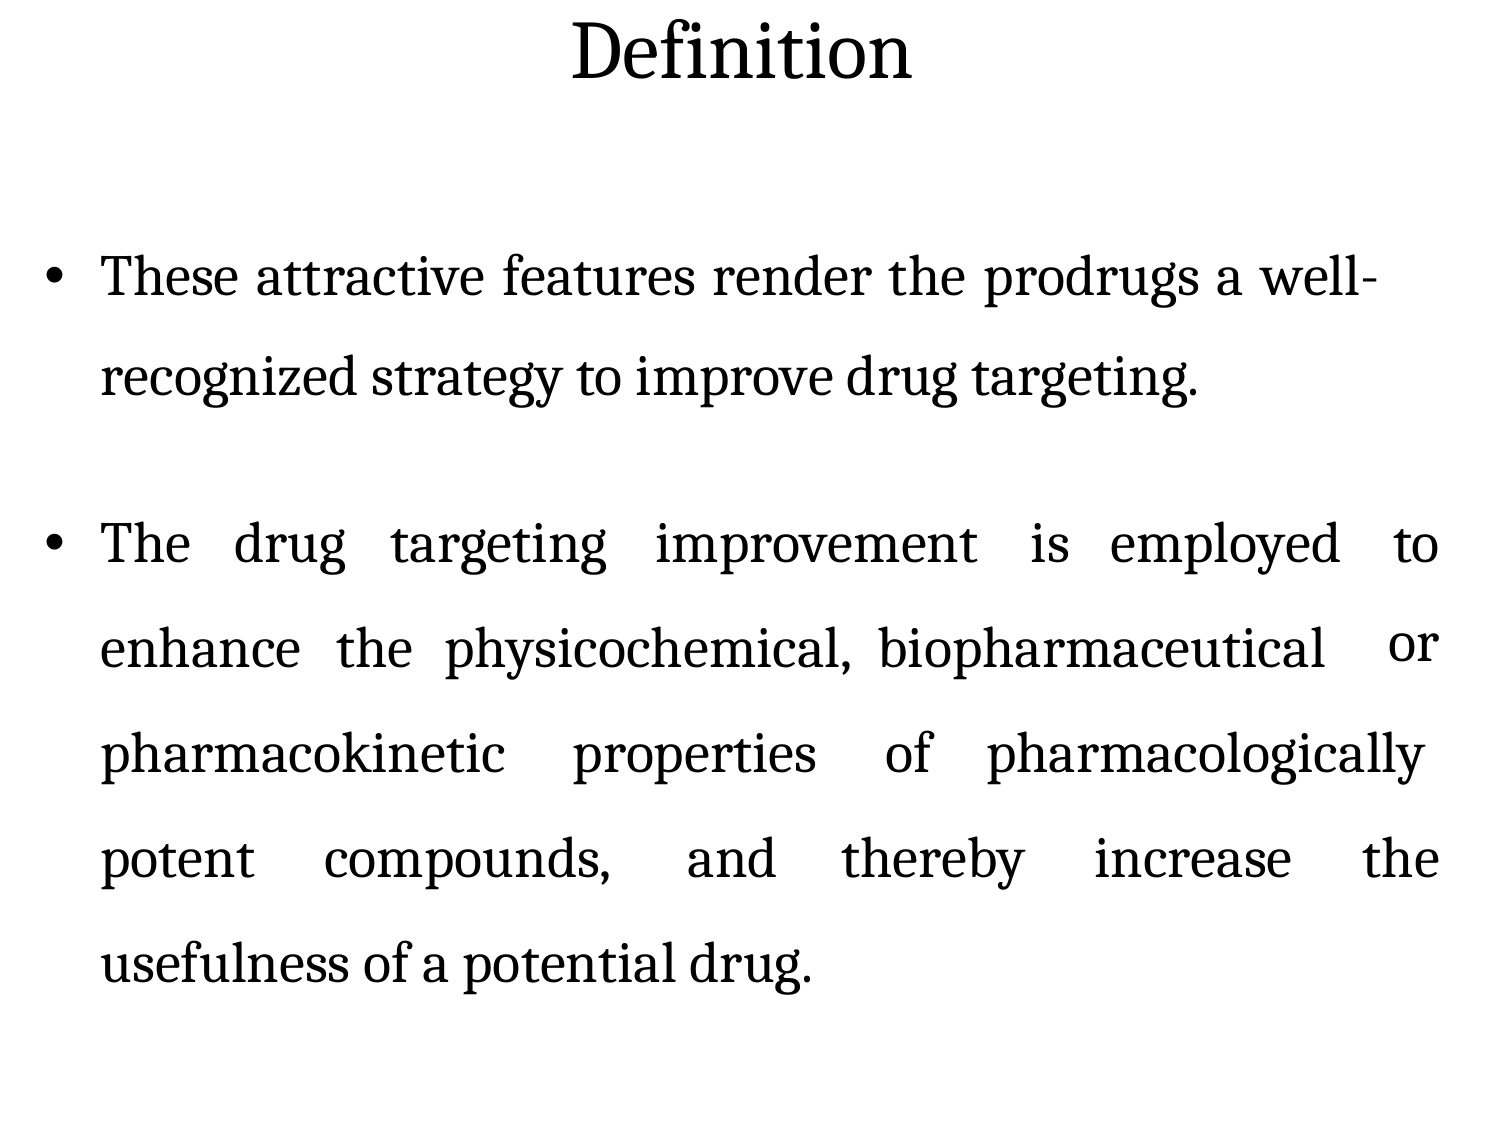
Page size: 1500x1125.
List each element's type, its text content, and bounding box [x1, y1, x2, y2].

text_box compounds, [322, 826, 638, 890]
text_box pharmacologically [983, 721, 1455, 785]
text_box enhance [98, 616, 320, 679]
text_box the [334, 616, 428, 679]
text_box the [1360, 826, 1455, 890]
text_box is [1028, 511, 1083, 574]
text_box • [42, 511, 76, 574]
text_box usefulness of a potential drug. [98, 931, 856, 994]
text_box potent [98, 826, 275, 890]
text_box These attractive features render the prodrugs a well- recognized strategy to improve drug targeting. [98, 245, 1455, 413]
text_box pharmacokinetic [98, 721, 532, 785]
text_box and [685, 826, 792, 890]
text_box thereby [839, 826, 1045, 890]
text_box • [42, 245, 76, 308]
text_box The [98, 511, 207, 574]
text_box of [883, 721, 946, 785]
text_box to or [1386, 511, 1455, 679]
text_box increase [1092, 826, 1314, 890]
text_box properties [570, 721, 845, 785]
text_box targeting [388, 511, 628, 574]
text_box Definition [568, 7, 942, 95]
text_box improvement [653, 511, 1004, 574]
text_box drug [232, 511, 363, 574]
text_box physicochemical, biopharmaceutical [442, 616, 1372, 679]
text_box employed [1108, 511, 1366, 574]
